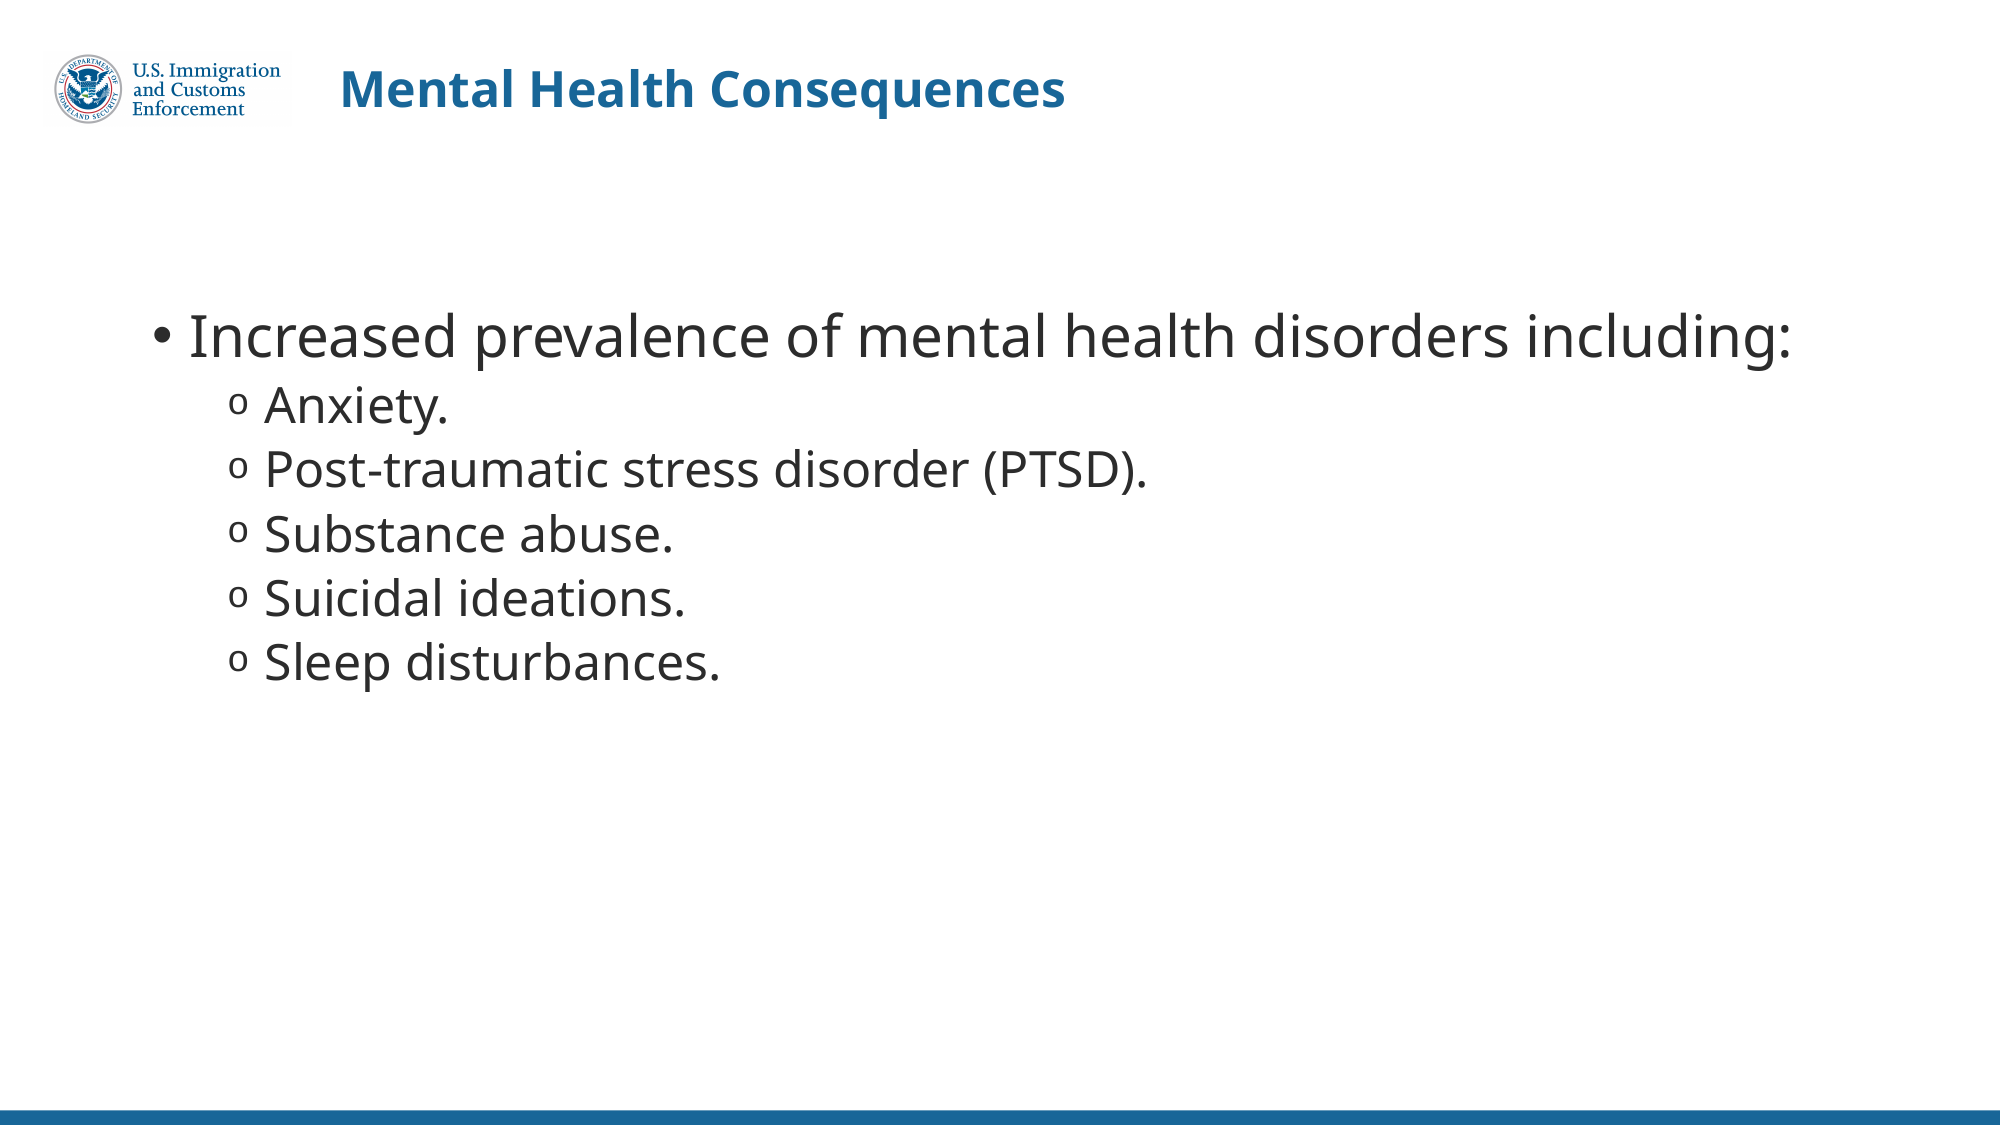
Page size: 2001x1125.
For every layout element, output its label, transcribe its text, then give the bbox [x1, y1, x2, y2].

text_box Increased prevalence of mental health disorders including: Anxiety. Post-traumatic stress disorder (PTSD). Substance abuse. Suicidal ideations. Sleep disturbances. [137, 299, 1863, 1014]
list Mental Health Consequences [324, 43, 1817, 140]
picture [43, 51, 292, 127]
